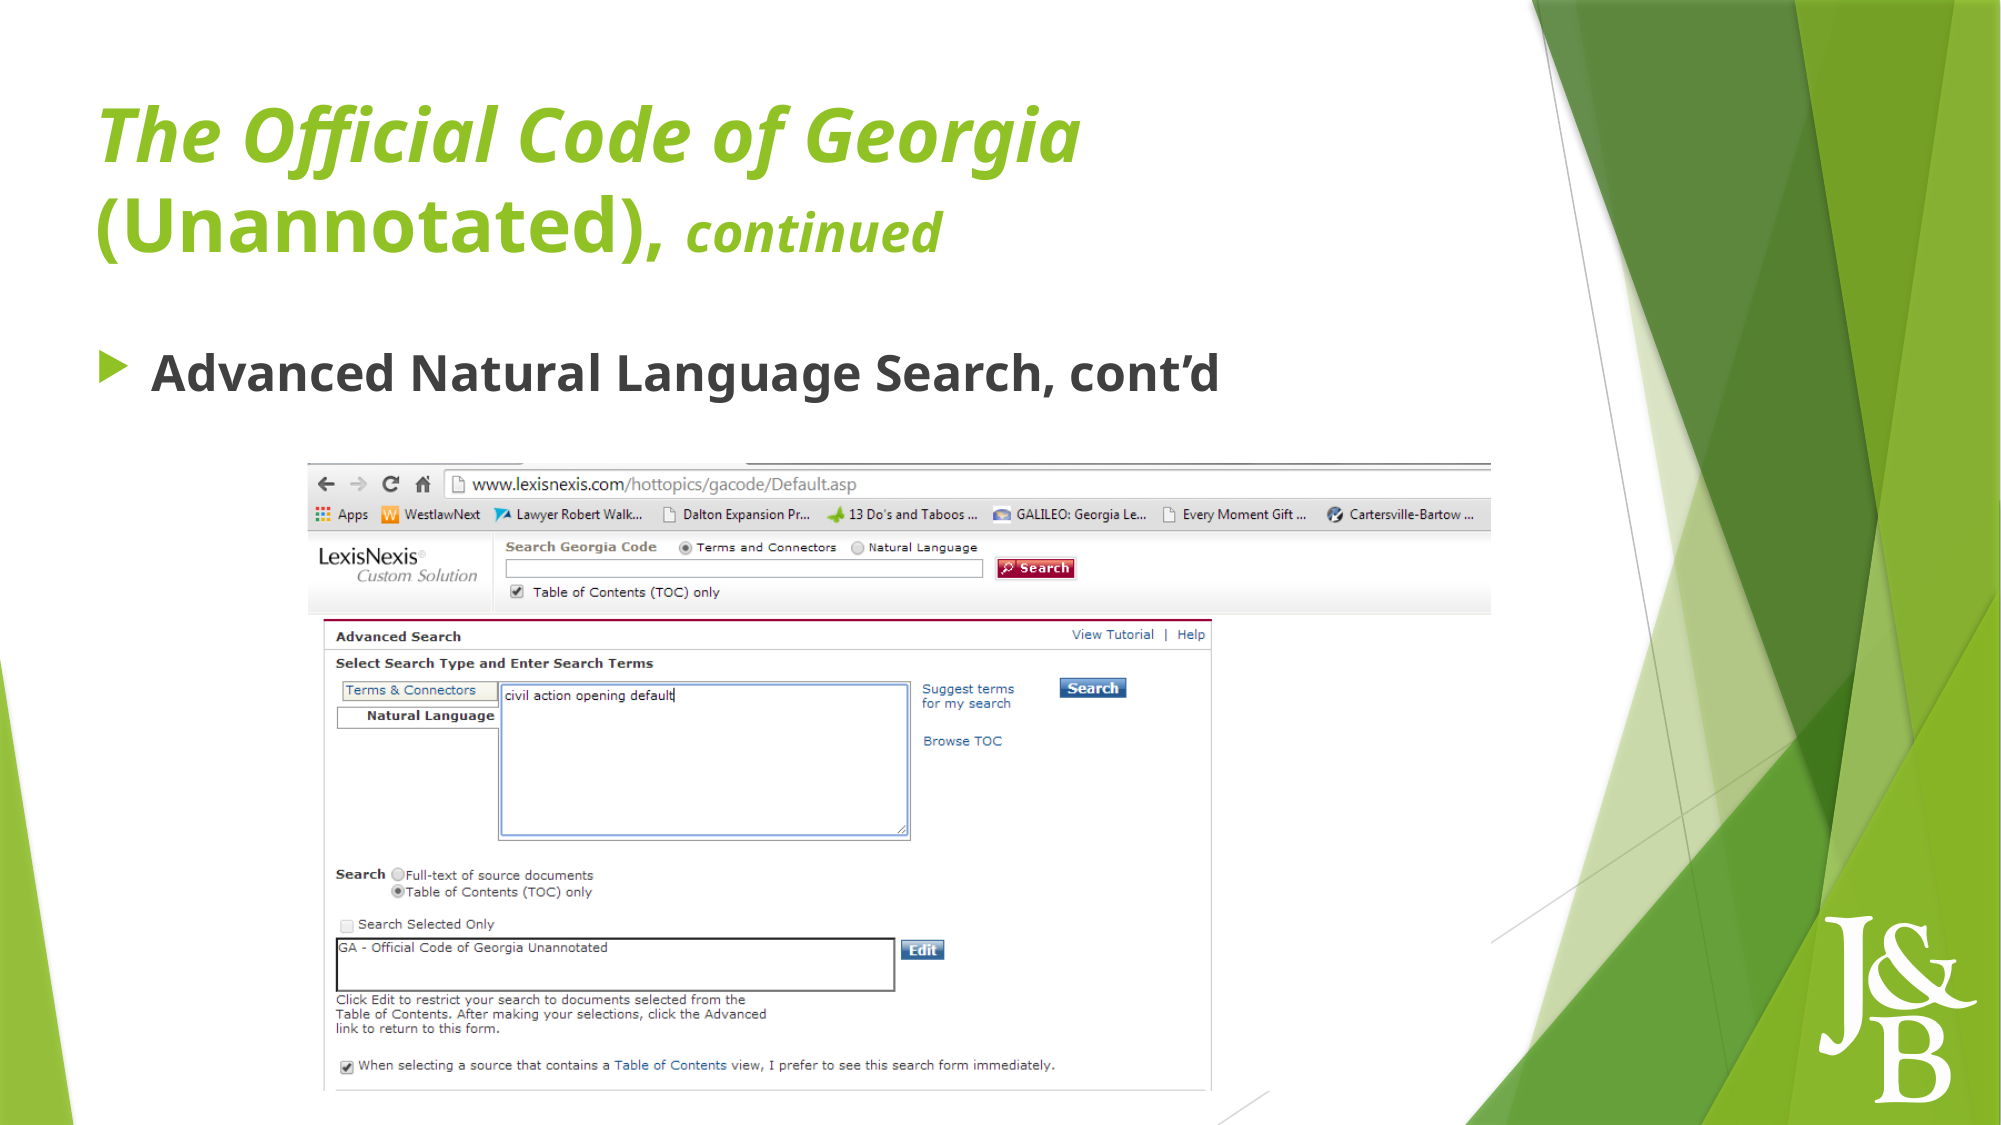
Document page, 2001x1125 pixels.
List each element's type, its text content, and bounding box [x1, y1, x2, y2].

title The Official Code of Georgia (Unannotated), continued [80, 79, 1585, 214]
list Advanced Natural Language Search, cont’d [80, 334, 1491, 971]
picture [1819, 915, 1978, 1104]
picture [307, 462, 1492, 1092]
